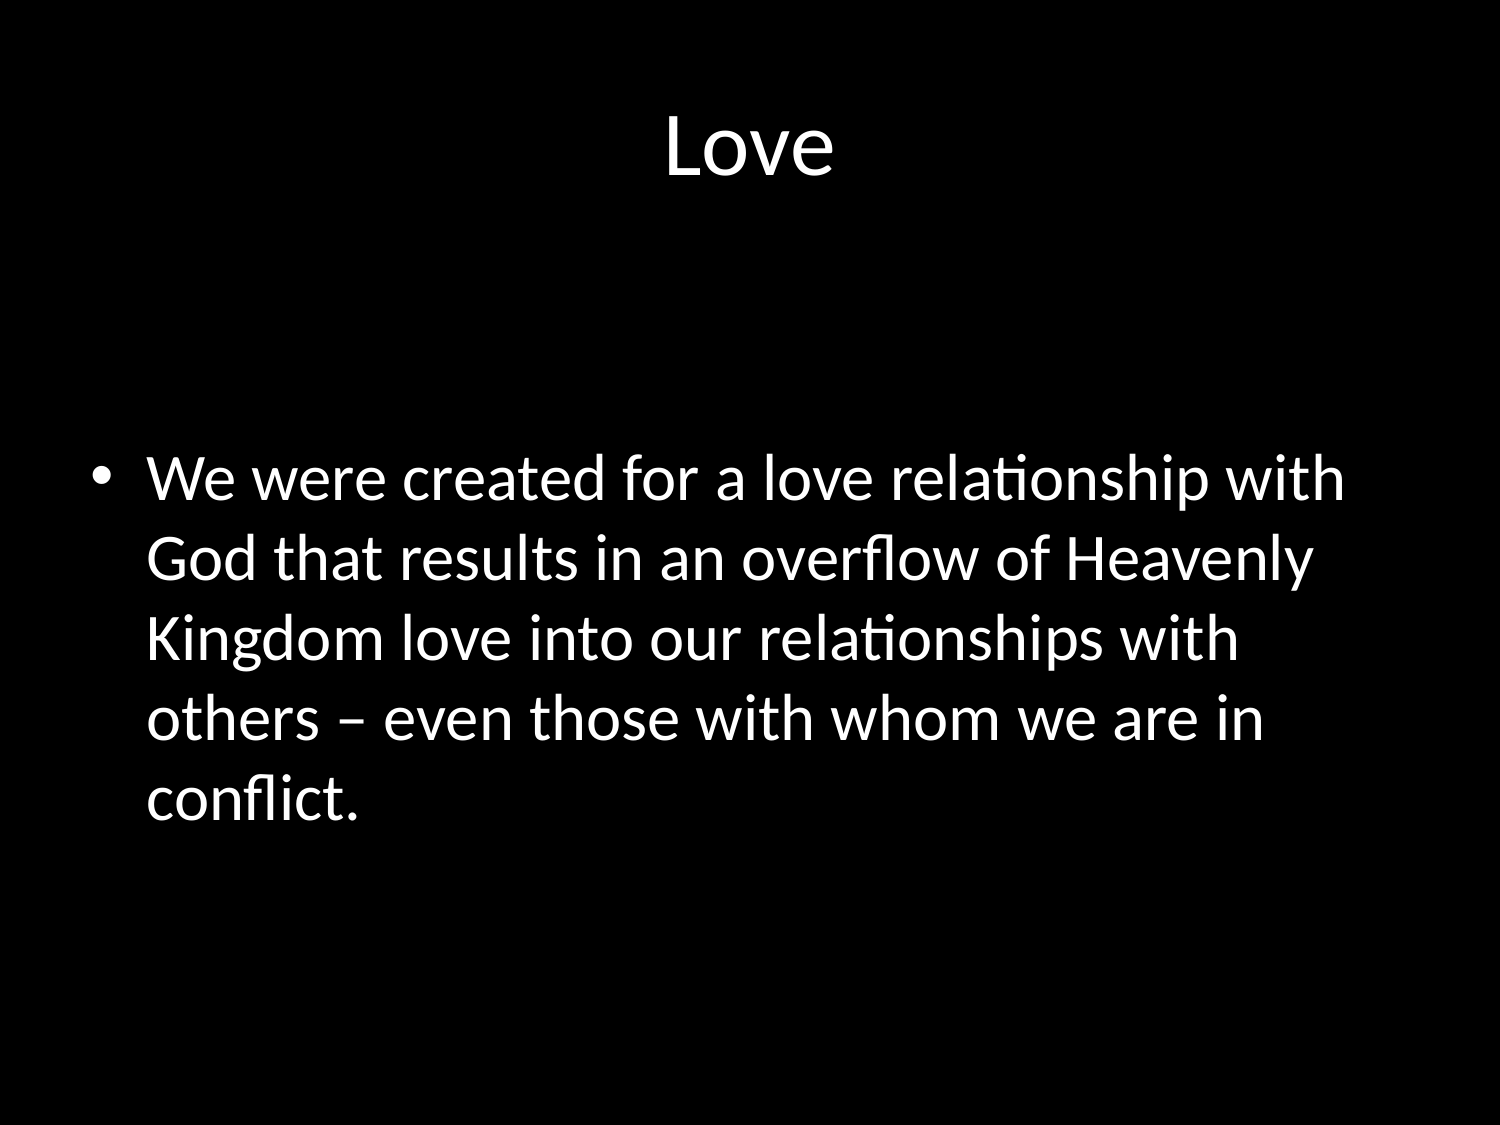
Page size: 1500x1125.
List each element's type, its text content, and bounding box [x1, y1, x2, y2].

title Love [75, 45, 1425, 233]
list We were created for a love relationship with God that results in an overflow of Heavenly Kingdom love into our relationships with others – even those with whom we are in conflict. [75, 262, 1425, 1005]
